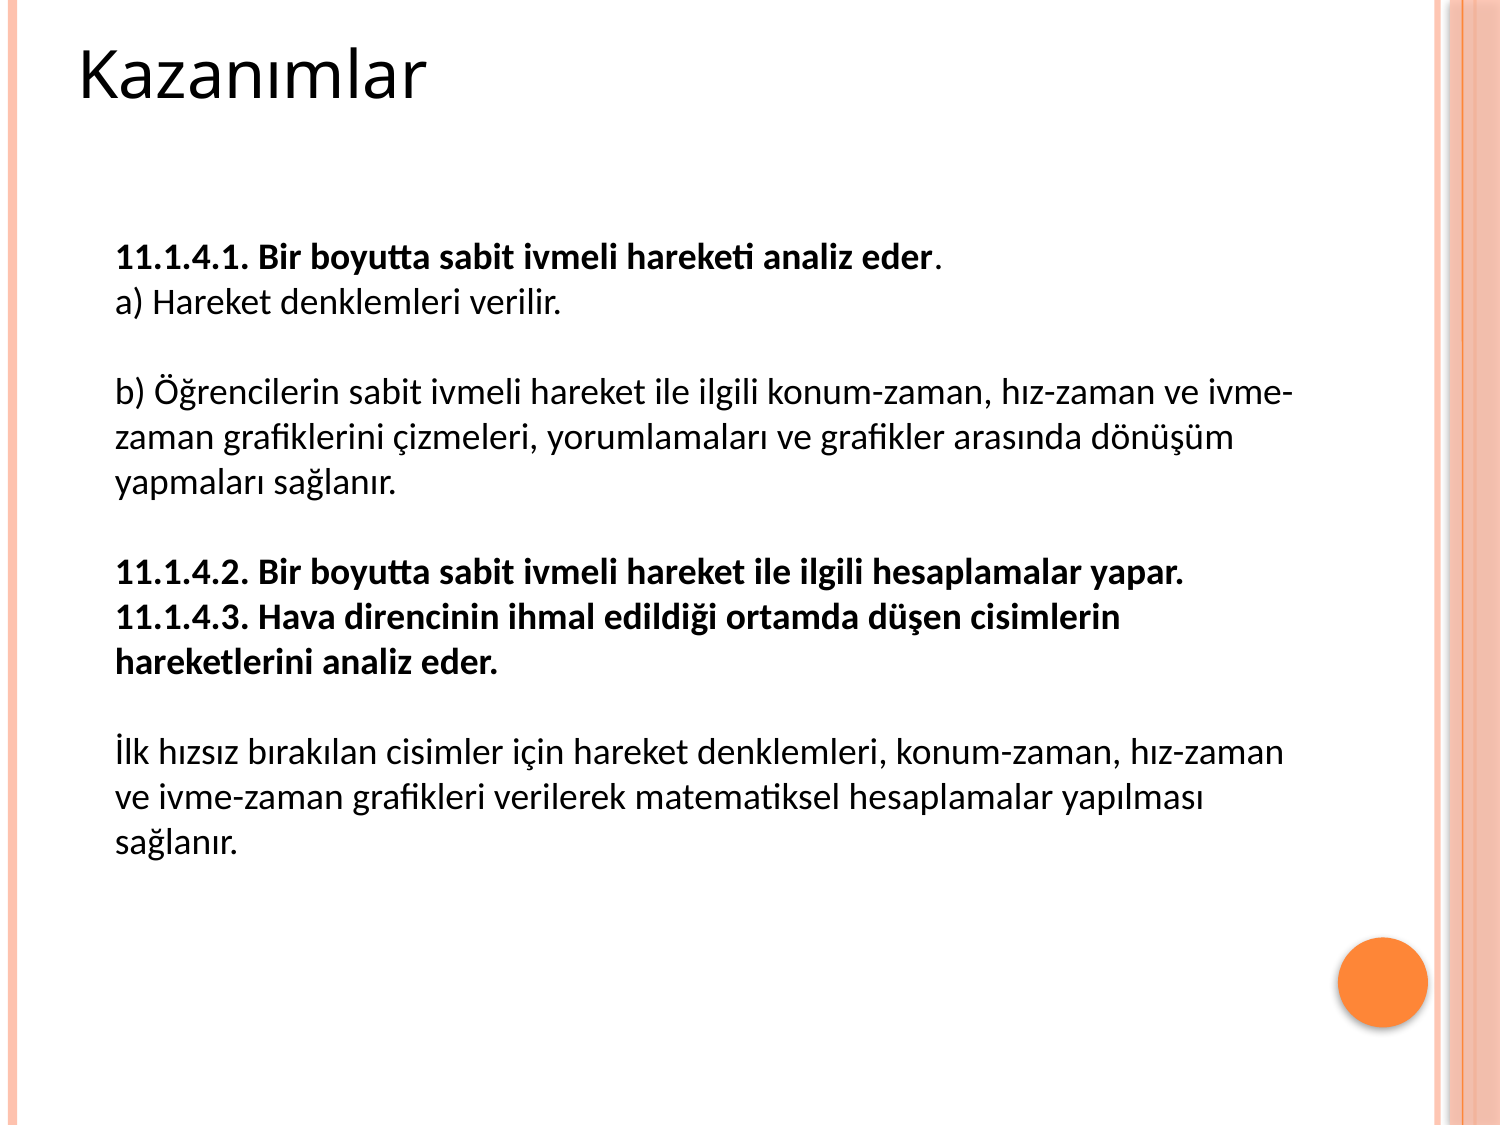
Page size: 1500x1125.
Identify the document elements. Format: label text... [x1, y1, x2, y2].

text_box 11.1.4.1. Bir boyutta sabit ivmeli hareketi analiz eder. a) Hareket denklemleri verilir. b) Öğrencilerin sabit ivmeli hareket ile ilgili konum-zaman, hız-zaman ve ivme-zaman grafiklerini çizmeleri, yorumlamaları ve grafikler arasında dönüşüm yapmaları sağlanır. 11.1.4.2. Bir boyutta sabit ivmeli hareket ile ilgili hesaplamalar yapar. 11.1.4.3. Hava direncinin ihmal edildiği ortamda düşen cisimlerin hareketlerini analiz eder. İlk hızsız bırakılan cisimler için hareket denklemleri, konum-zaman, hız-zaman ve ivme-zaman grafikleri verilerek matematiksel hesaplamalar yapılması sağlanır. [99, 224, 1325, 870]
text_box Kazanımlar [62, 24, 1350, 250]
